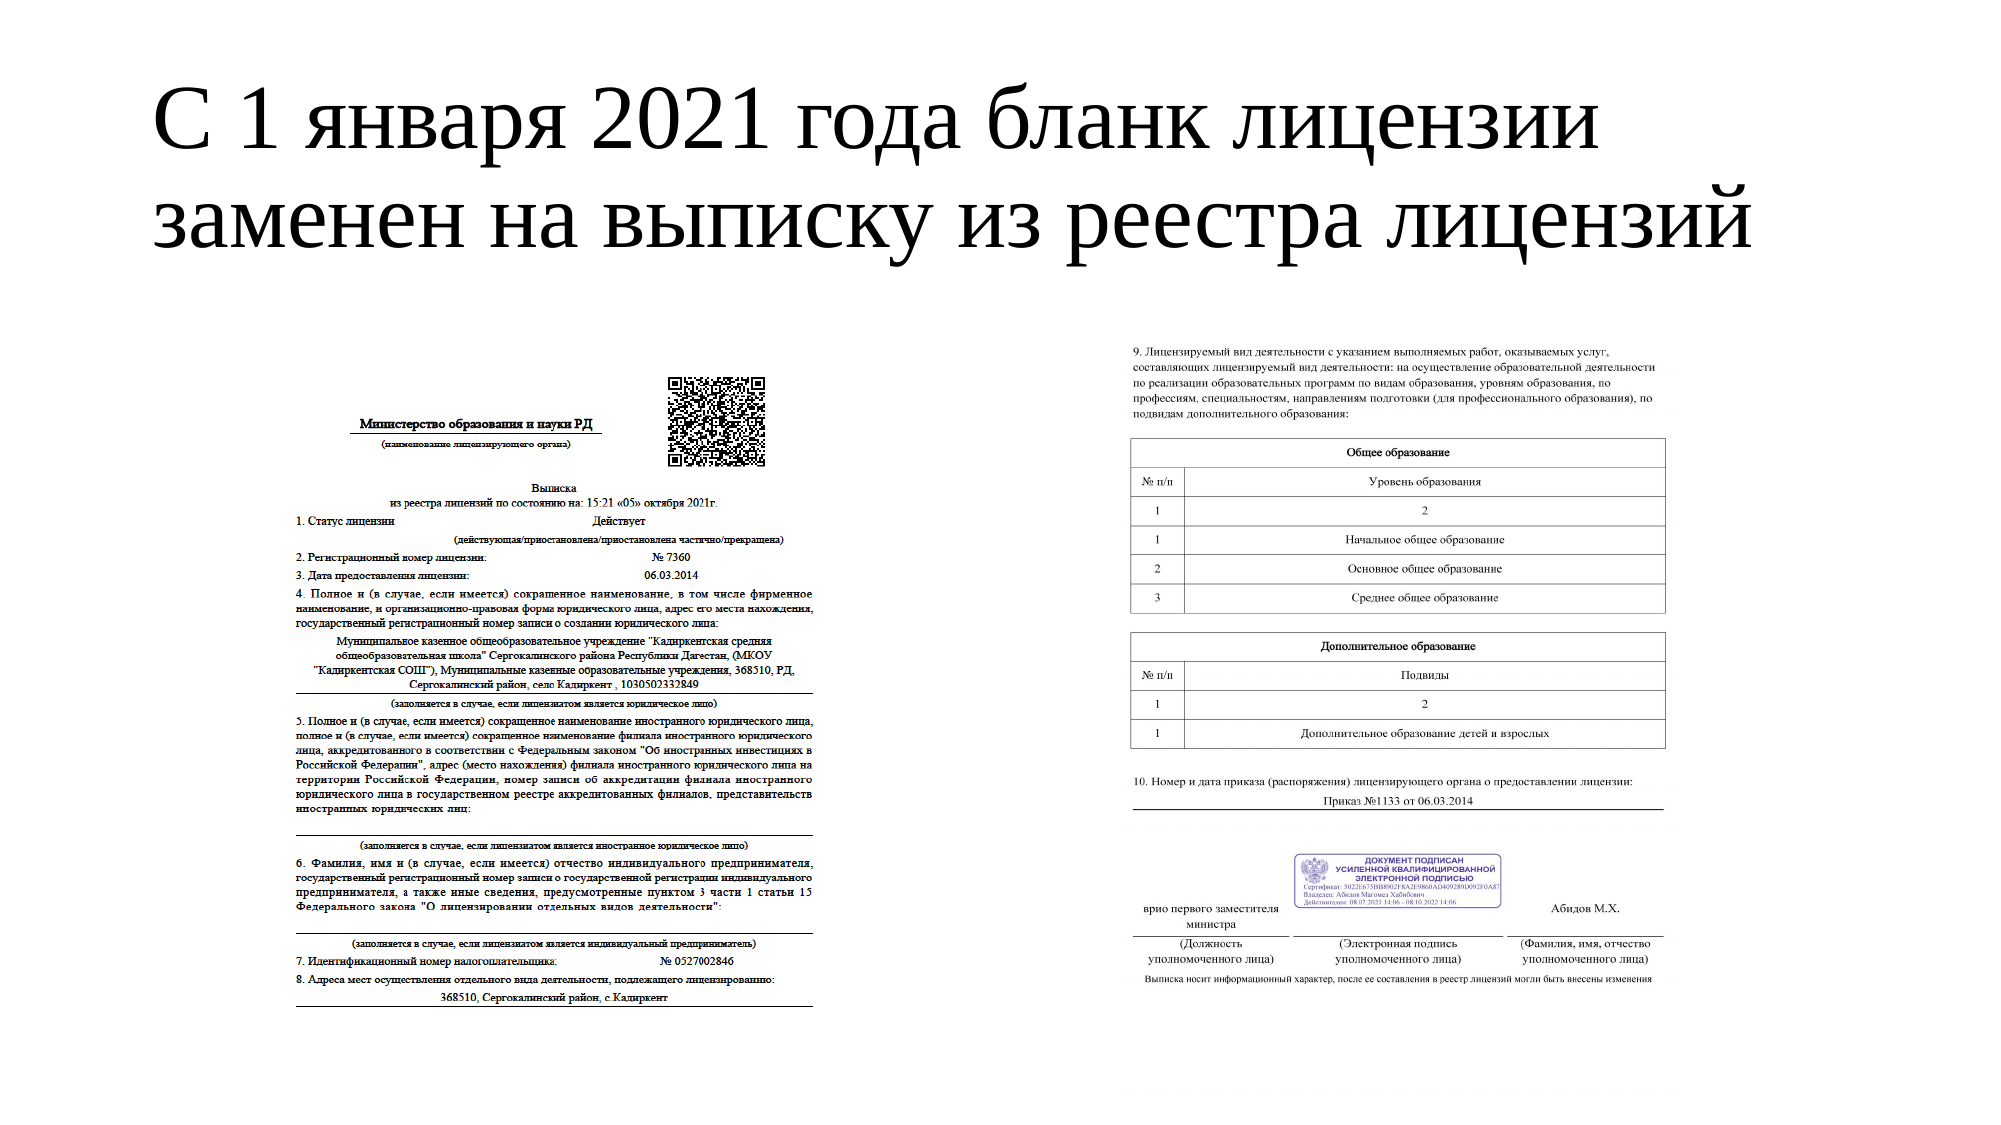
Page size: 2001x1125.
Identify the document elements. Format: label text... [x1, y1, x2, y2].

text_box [1115, 316, 1682, 1104]
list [258, 335, 849, 1101]
title С 1 января 2021 года бланк лицензии заменен на выписку из реестра лицензий [137, 59, 1863, 278]
